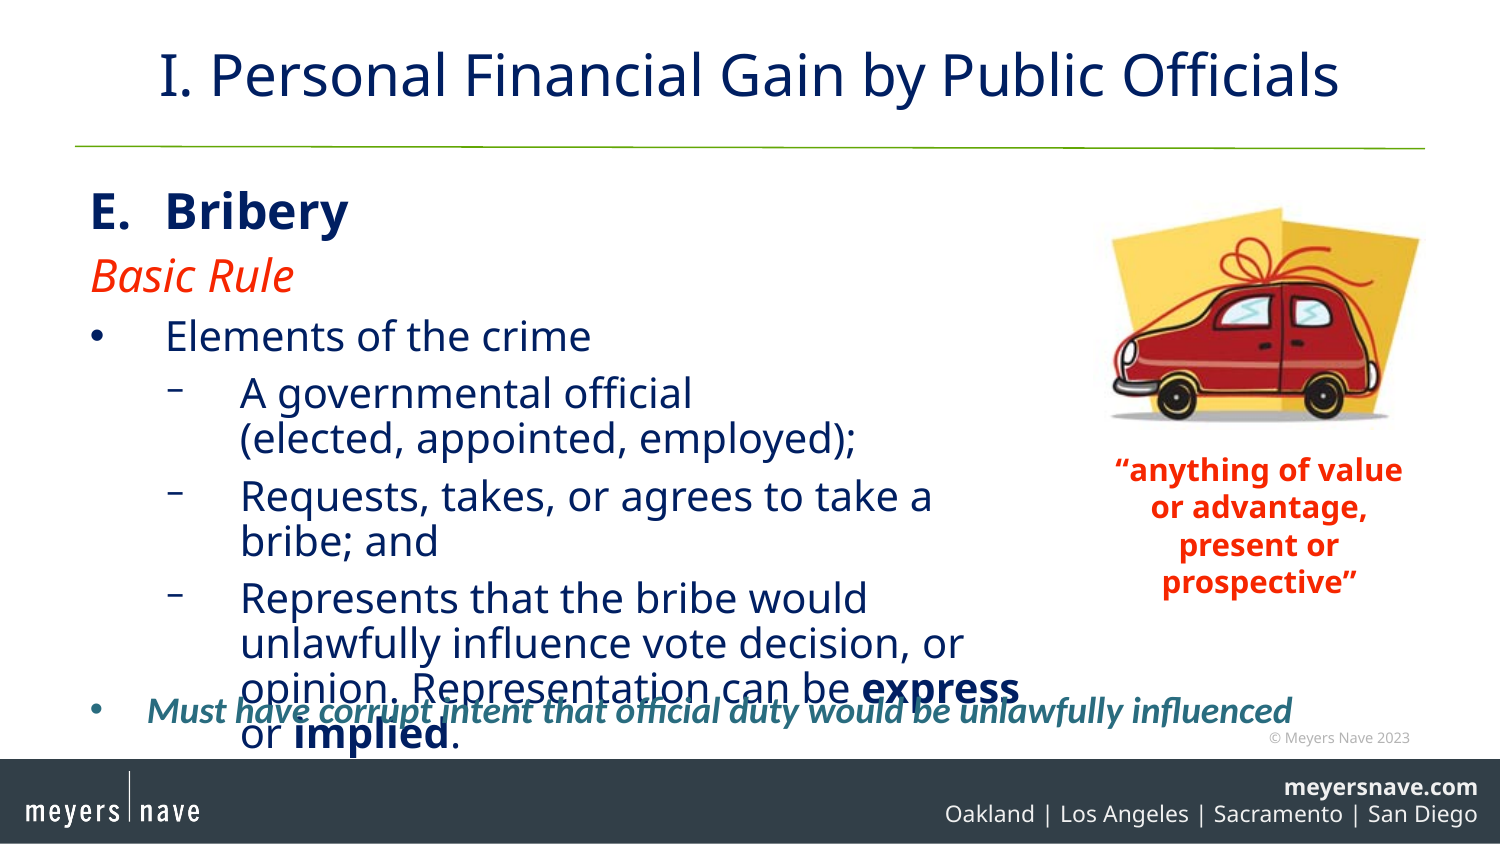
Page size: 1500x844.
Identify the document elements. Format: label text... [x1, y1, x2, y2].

text_box Must have corrupt intent that official duty would be unlawfully influenced [75, 678, 1426, 739]
text_box “anything of value or advantage, present or prospective” [1093, 442, 1426, 641]
list E. Bribery Basic Rule Elements of the crime A governmental official (elected, appointed, employed); Requests, takes, or agrees to take a bribe; and Represents that the bribe would unlawfully influence vote decision, or opinion. Representation can be express or implied. [75, 179, 1049, 678]
picture [26, 771, 199, 832]
picture [1092, 200, 1426, 430]
title I. Personal Financial Gain by Public Officials [0, 0, 1500, 147]
